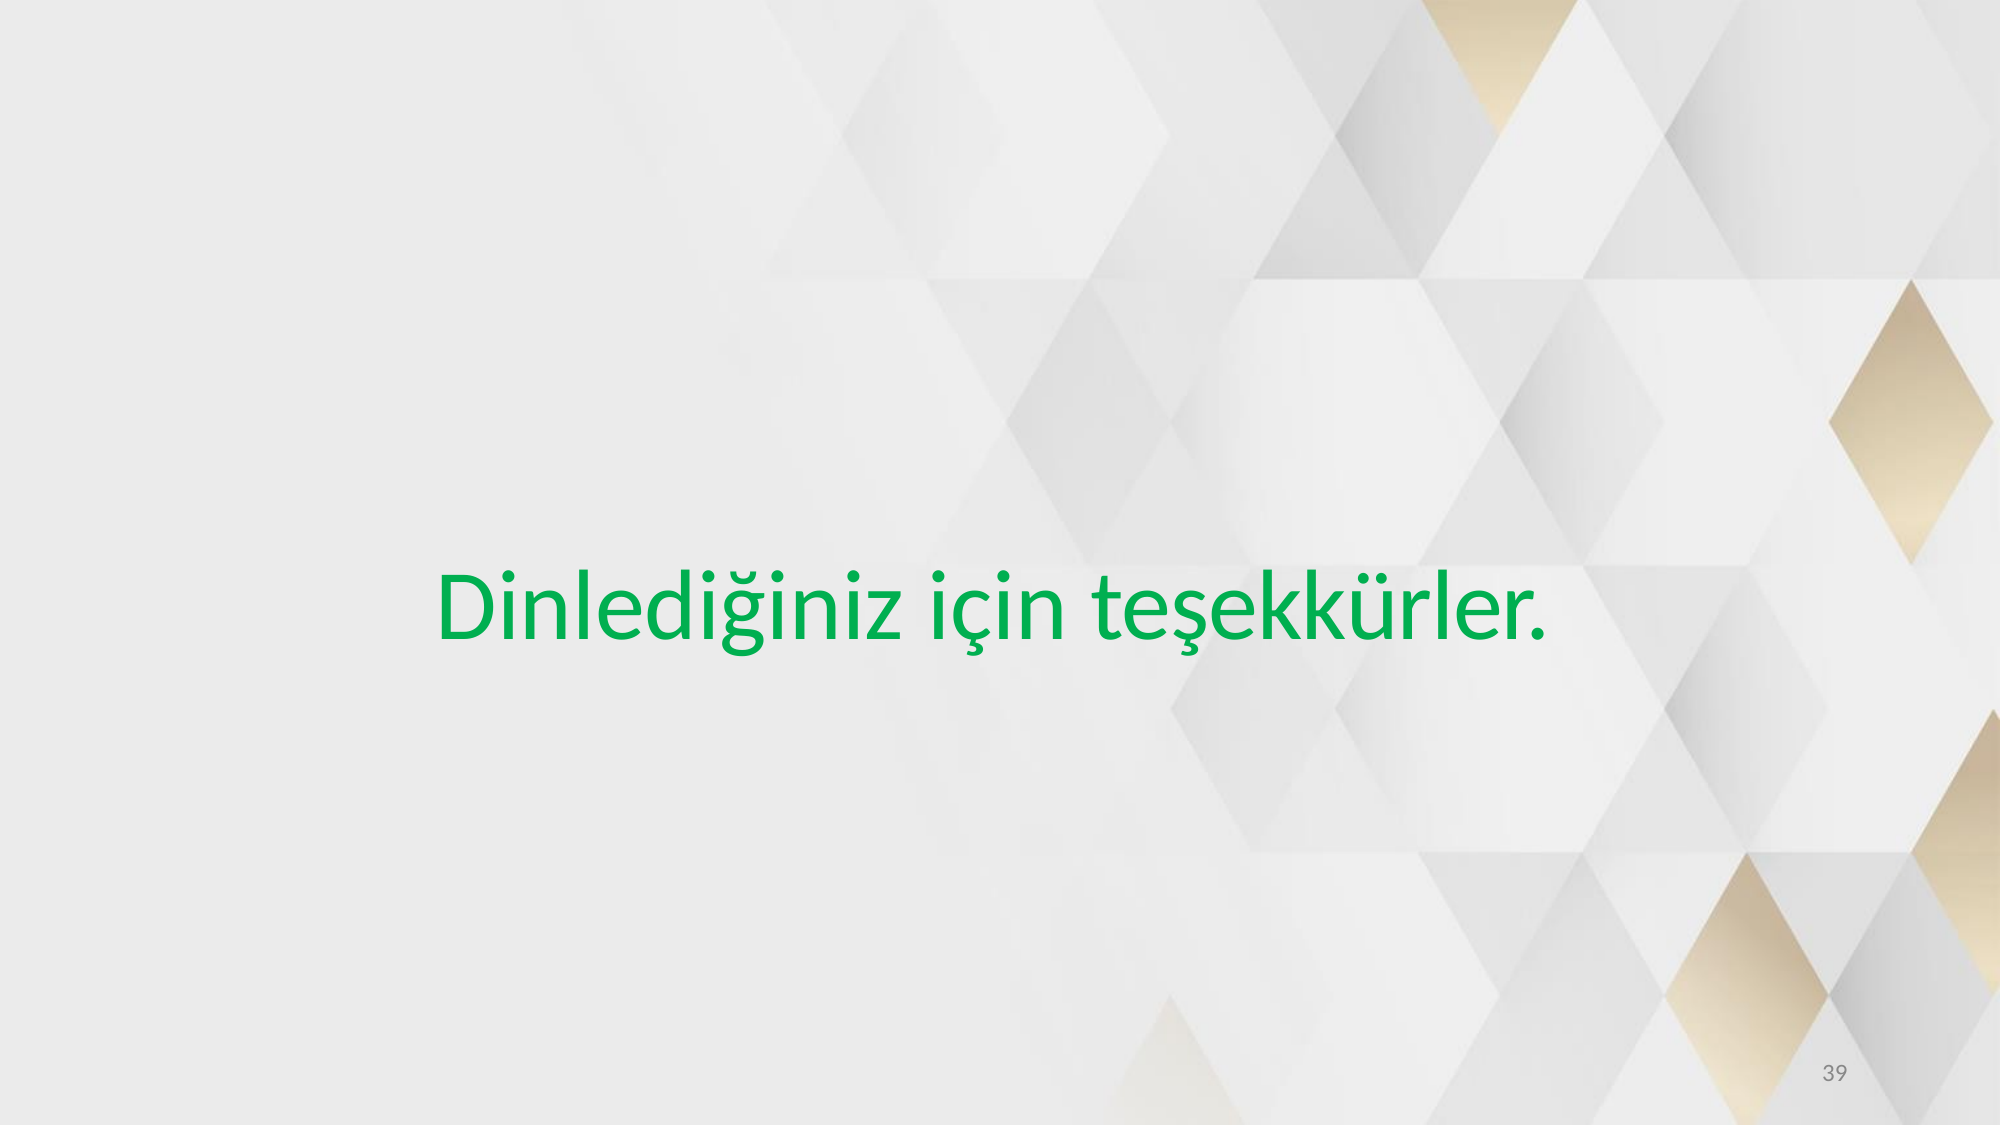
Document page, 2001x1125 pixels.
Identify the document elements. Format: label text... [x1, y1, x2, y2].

title Dinlediğiniz için teşekkürler. [433, 538, 1567, 728]
slide_number 38 [1815, 1060, 1854, 1125]
picture [0, 0, 2000, 1125]
